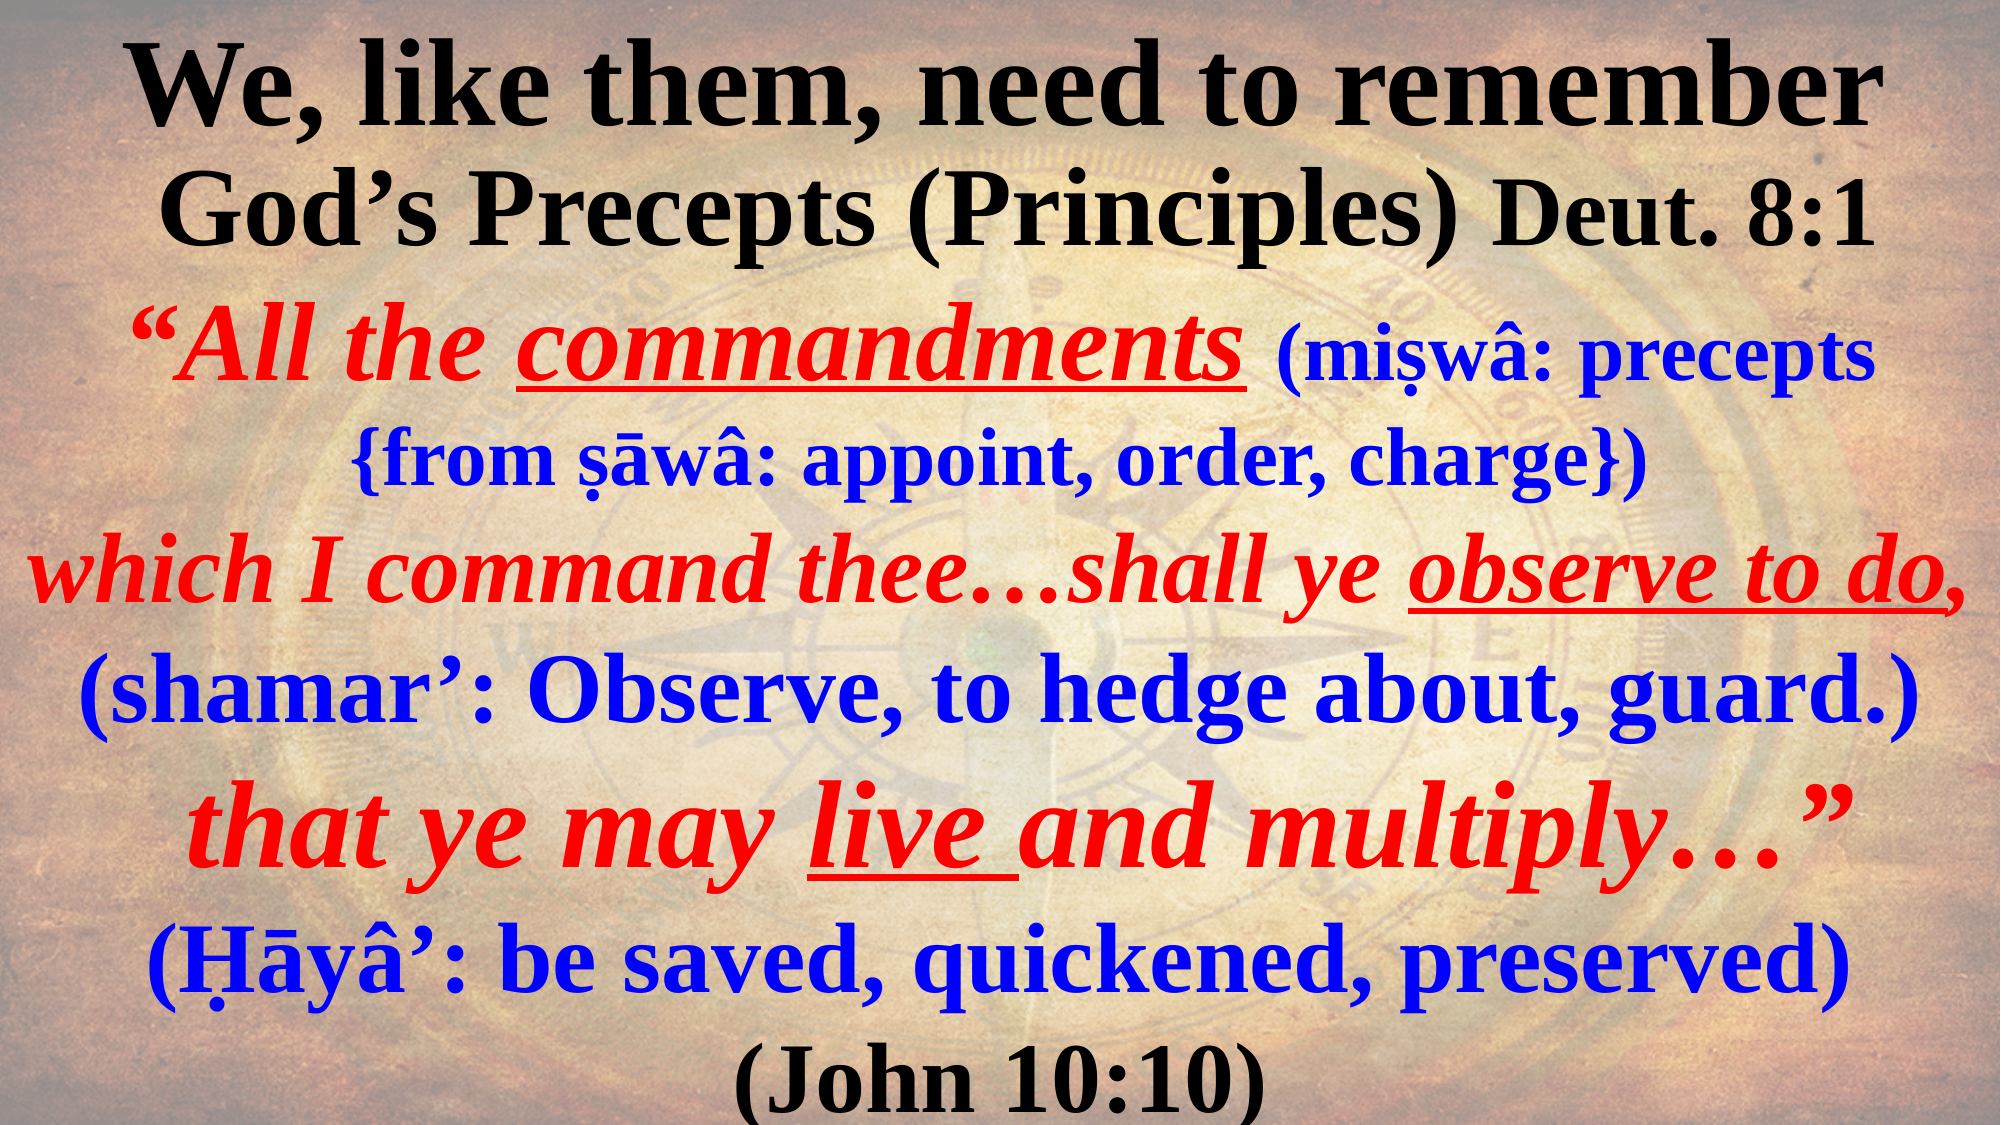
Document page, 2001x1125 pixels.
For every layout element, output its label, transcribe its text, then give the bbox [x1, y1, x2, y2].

list God’s Precepts (Principles) Deut. 8:1 “All the commandments (miṣwâ: precepts {from ṣāwâ: appoint, order, charge}) which I command thee…shall ye observe to do, (shamar’: Observe, to hedge about, guard.) that ye may live and multiply…” (Ḥāyâ’: be saved, quickened, preserved) (John 10:10) [0, 125, 2000, 1125]
title We, like them, need to remember [62, 4, 1975, 125]
